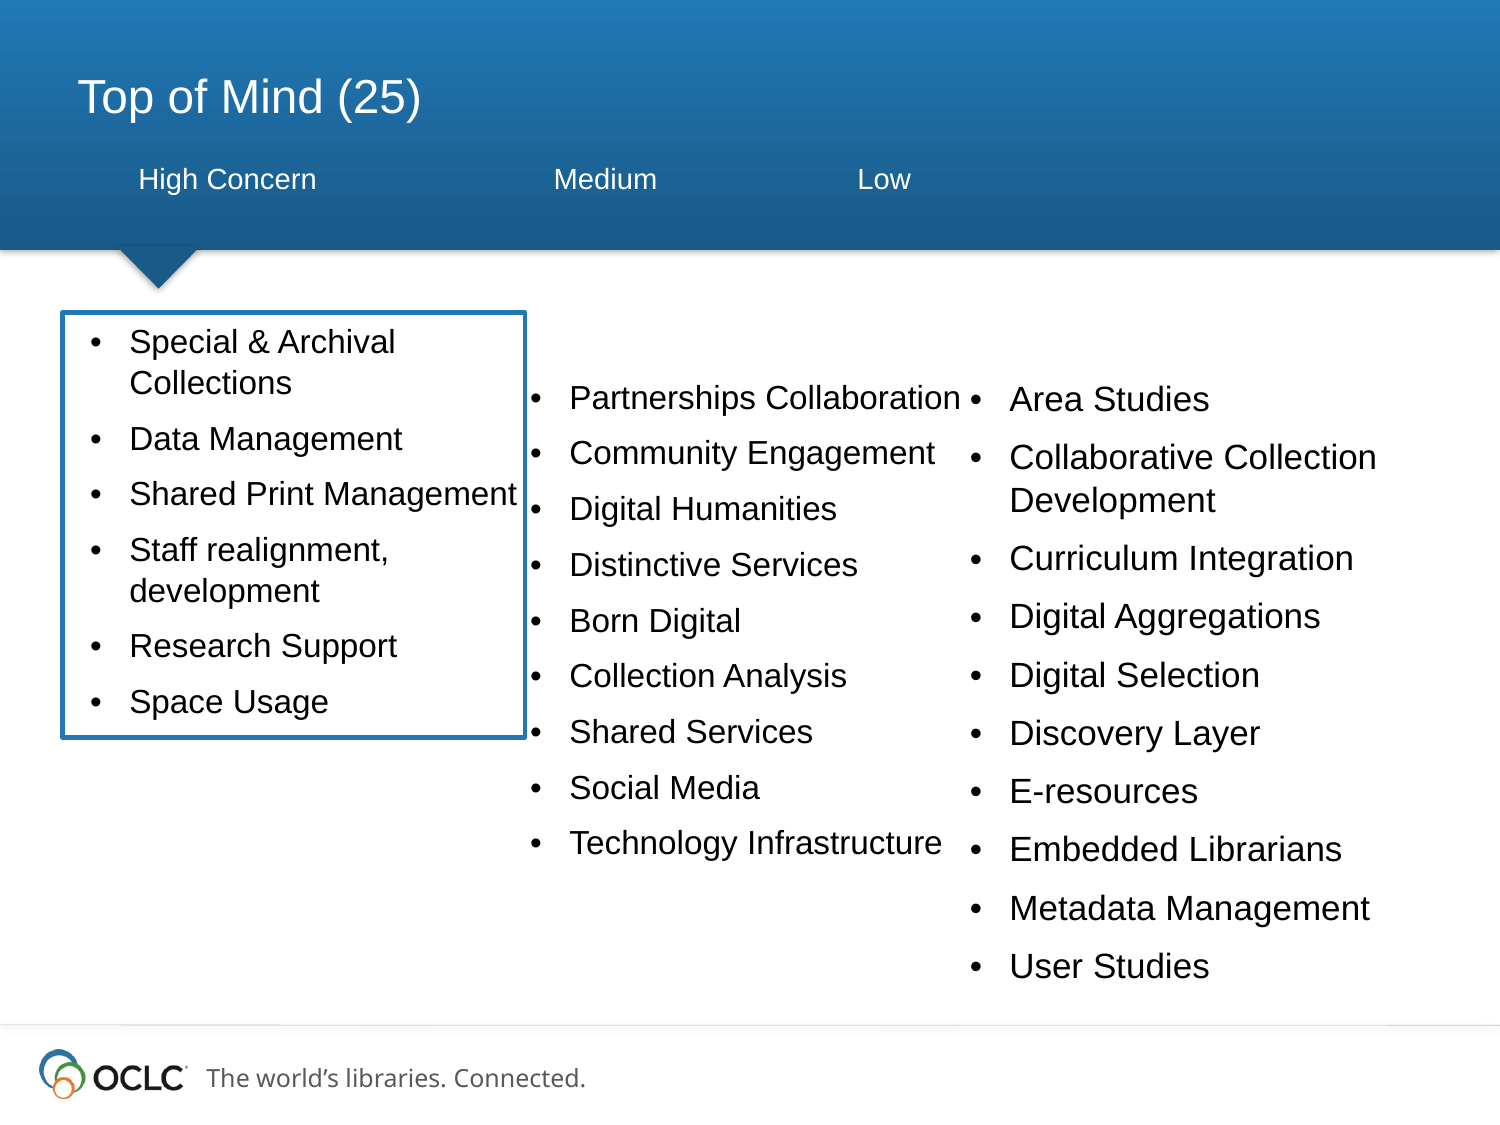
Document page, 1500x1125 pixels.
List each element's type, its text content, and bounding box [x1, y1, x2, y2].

text_box [60, 310, 527, 740]
title Top of Mind (25) High Concern Medium Low [62, 62, 1413, 213]
list Special & Archival Collections Data Management Shared Print Management Staff realignment, development Research Support Space Usage Partnerships Collaboration Community Engagement Digital Humanities Distinctive Services Born Digital Collection Analysis Shared Services Social Media Technology Infrastructure Area Studies Collaborative Collection Development Curriculum Integration Digital Aggregations Digital Selection Discovery Layer E-resources Embedded Librarians Metadata Management User Studies [75, 312, 1425, 1005]
picture [39, 1049, 188, 1099]
